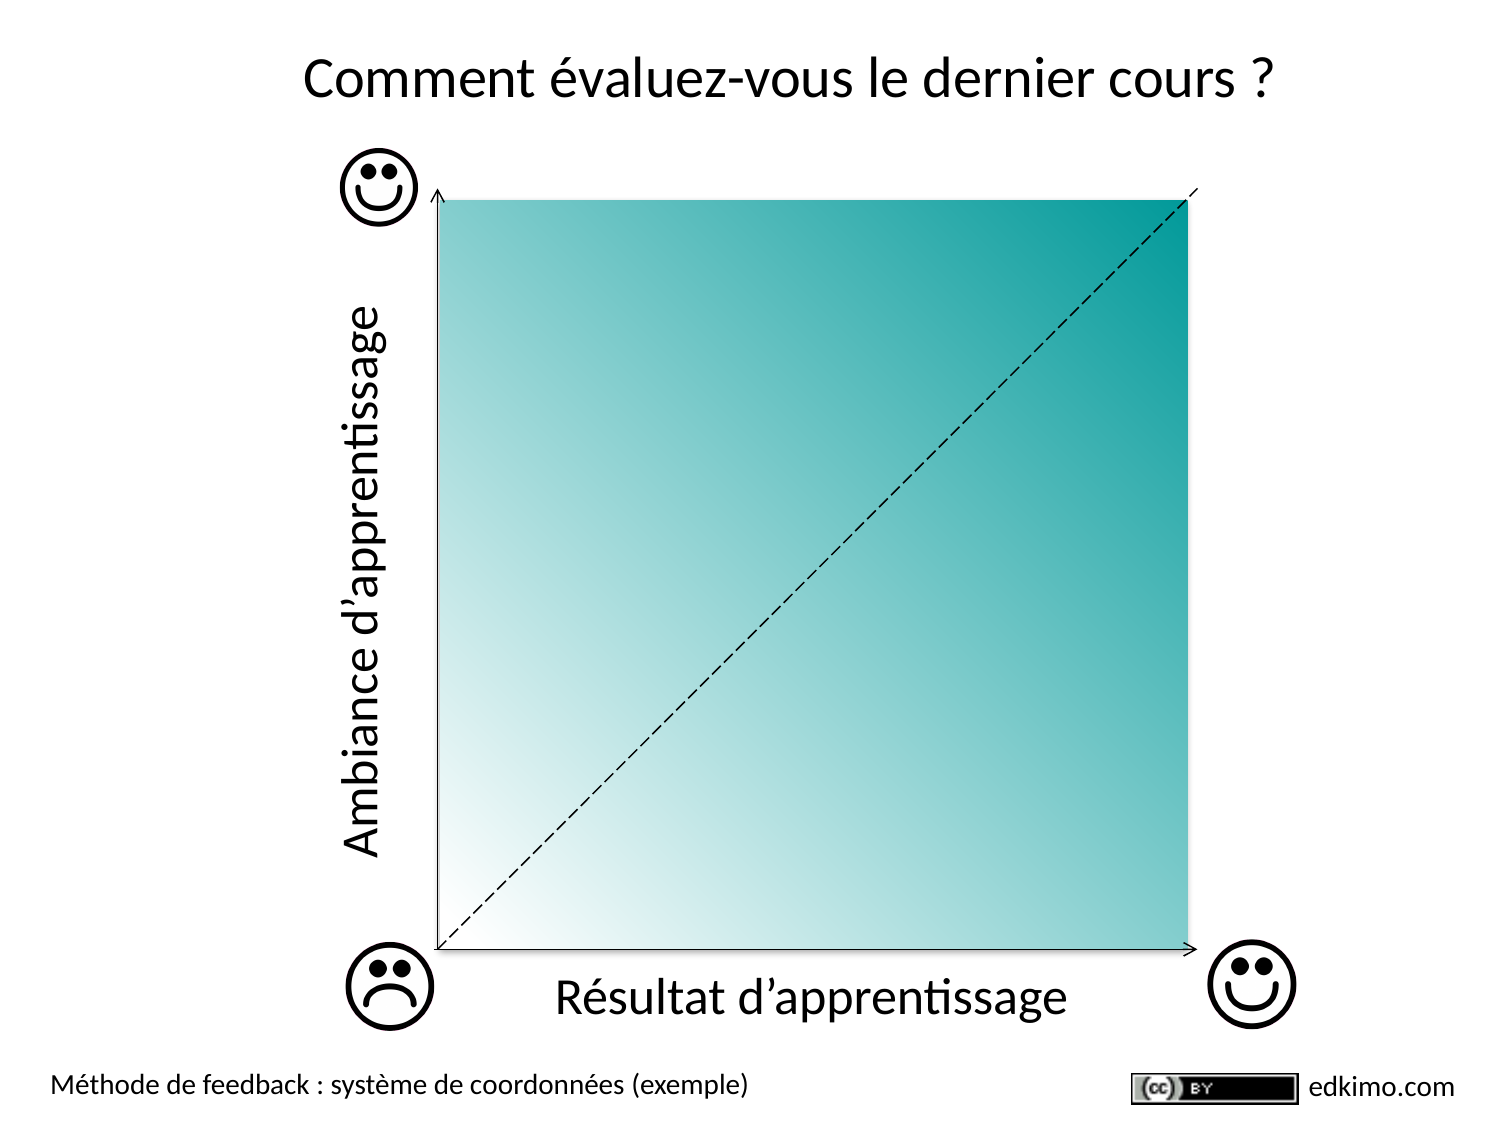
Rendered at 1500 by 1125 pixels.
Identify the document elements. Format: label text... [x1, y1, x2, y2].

picture [1202, 936, 1301, 1034]
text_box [434, 188, 1198, 950]
picture [335, 145, 423, 232]
text_box edkimo.com [1293, 1059, 1471, 1110]
text_box Comment évaluez-vous le dernier cours ? [288, 31, 1292, 117]
text_box Résultat d’apprentissage [539, 957, 1095, 1033]
picture [342, 938, 438, 1034]
text_box Ambiance d’apprentissage [317, 264, 396, 889]
text_box Méthode de feedback : système de coordonnées (exemple) [35, 1057, 765, 1108]
picture [1131, 1073, 1299, 1106]
